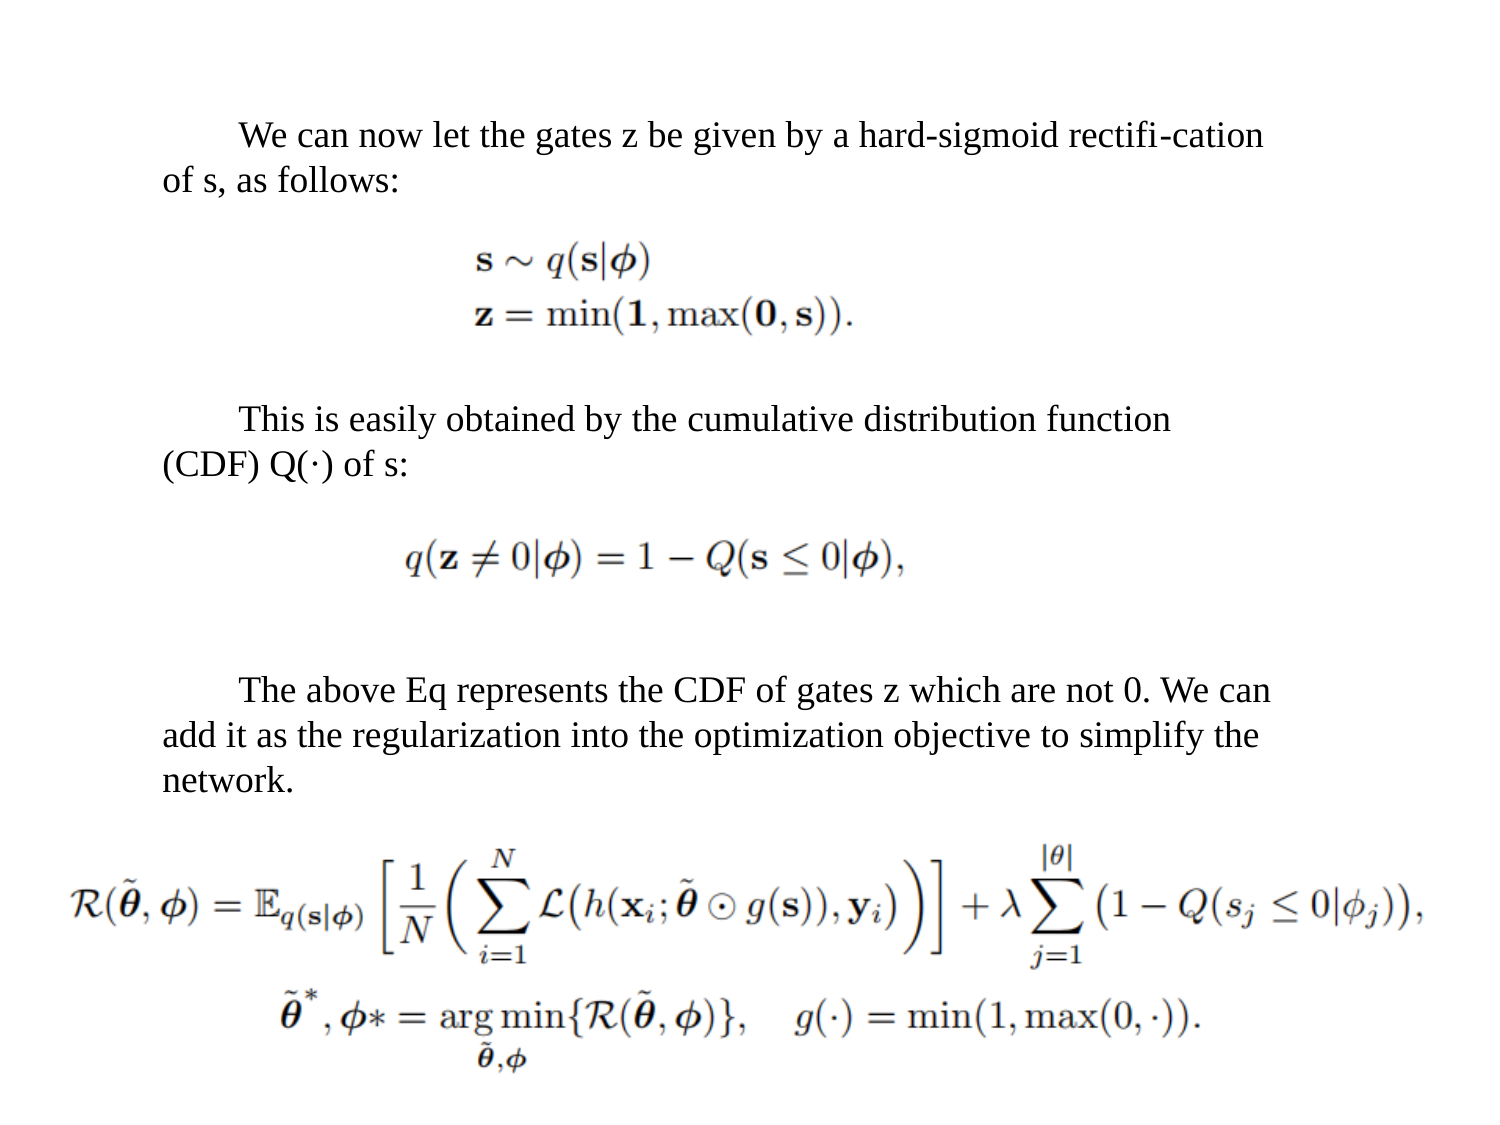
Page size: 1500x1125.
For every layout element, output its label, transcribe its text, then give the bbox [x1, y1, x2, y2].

picture [454, 221, 863, 351]
picture [64, 835, 1436, 1083]
text_box This is easily obtained by the cumulative distribution function (CDF) Q(·) of s: [147, 386, 1294, 492]
text_box The above Eq represents the CDF of gates z which are not 0. We can add it as the regularization into the optimization objective to simplify the network. [147, 658, 1294, 808]
text_box We can now let the gates z be given by a hard-sigmoid rectifi-cation of s, as follows: [147, 102, 1294, 208]
picture [397, 523, 920, 593]
